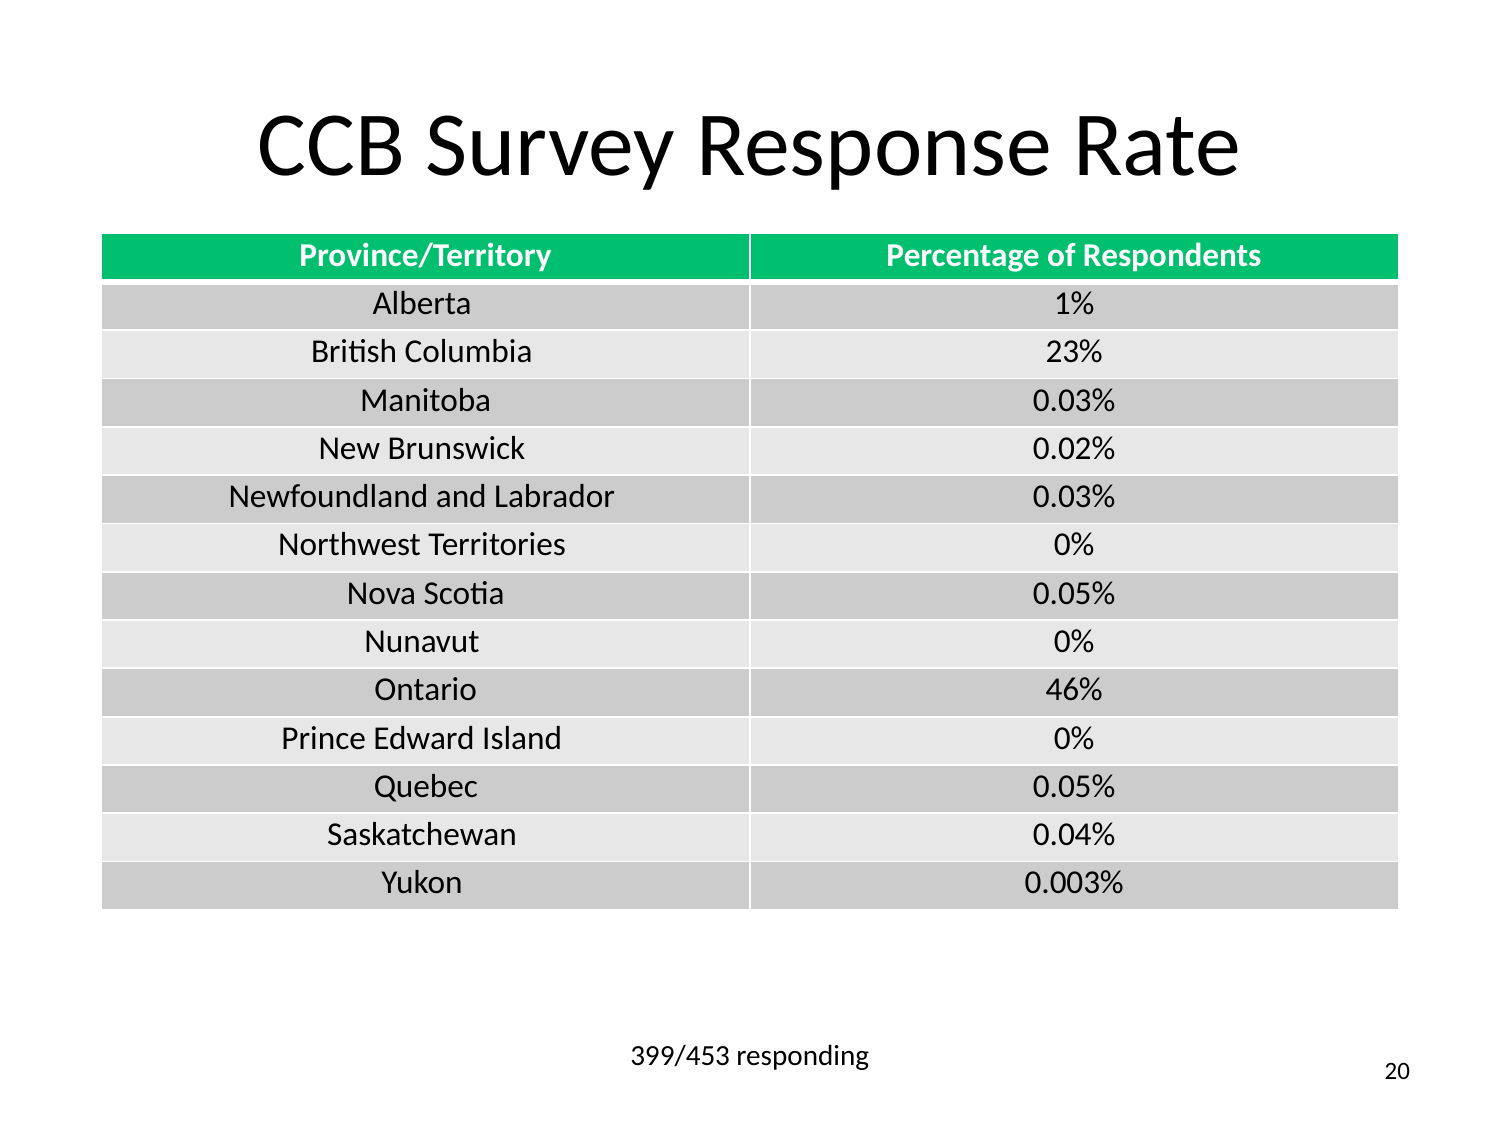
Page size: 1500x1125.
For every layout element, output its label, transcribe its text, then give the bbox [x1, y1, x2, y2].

table_cell 0.02% [751, 428, 1398, 474]
table_cell Manitoba [102, 379, 749, 426]
table_cell 0% [751, 524, 1398, 571]
table_cell Alberta [102, 285, 749, 329]
table_cell 1% [751, 285, 1398, 329]
table_cell 0.003% [751, 862, 1398, 909]
text_box 399/453 responding [615, 1029, 885, 1079]
table_cell 0% [751, 718, 1398, 764]
table_cell New Brunswick [102, 428, 749, 474]
table_cell 0.03% [751, 476, 1398, 523]
table_cell 0.03% [751, 379, 1398, 426]
table_cell Ontario [102, 669, 749, 716]
table_cell 0.05% [751, 766, 1398, 812]
table_cell Quebec [102, 766, 749, 812]
table_cell Prince Edward Island [102, 718, 749, 764]
slide_number 20 [1155, 1039, 1425, 1100]
title CCB Survey Response Rate [75, 45, 1425, 233]
table_cell 0.05% [751, 573, 1398, 619]
table_cell Nunavut [102, 621, 749, 667]
table_cell Northwest Territories [102, 524, 749, 571]
table_cell 0% [751, 621, 1398, 667]
table_header Province/Territory [102, 234, 749, 279]
table_cell 0.04% [751, 814, 1398, 861]
table_cell 46% [751, 669, 1398, 716]
table_cell Yukon [102, 862, 749, 909]
table_header Percentage of Respondents [751, 234, 1398, 279]
table_cell Saskatchewan [102, 814, 749, 861]
table_cell Newfoundland and Labrador [102, 476, 749, 523]
table_cell British Columbia [102, 331, 749, 378]
table_cell Nova Scotia [102, 573, 749, 619]
table_cell 23% [751, 331, 1398, 378]
